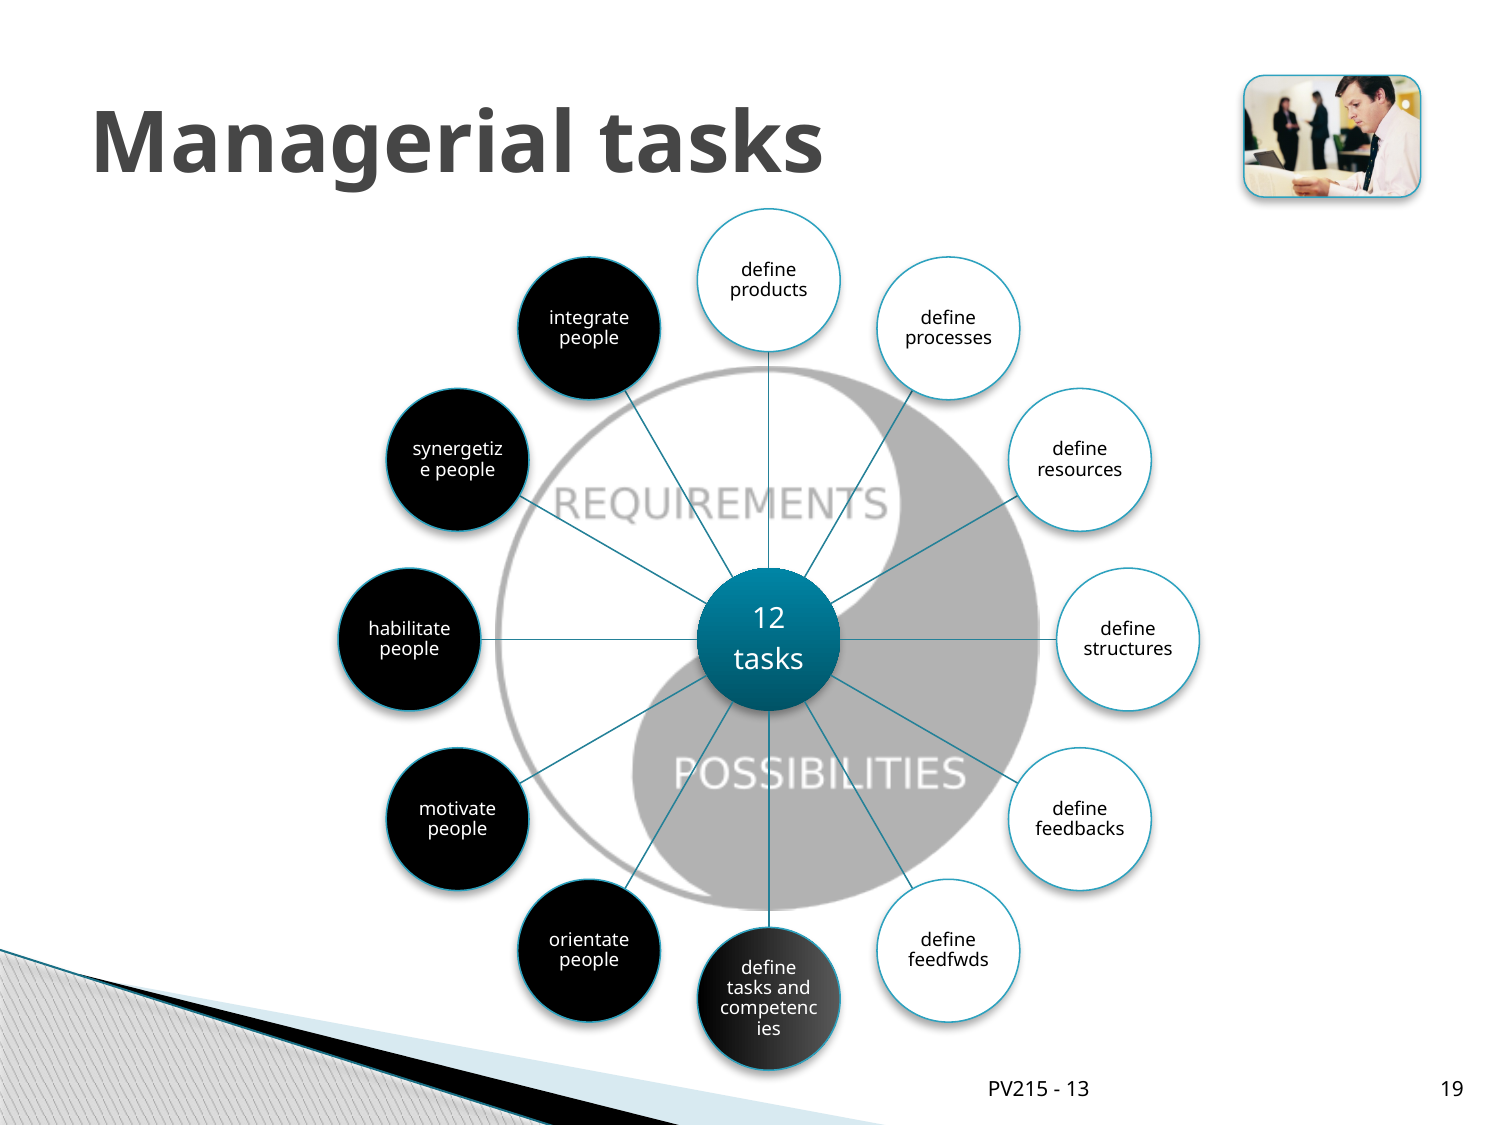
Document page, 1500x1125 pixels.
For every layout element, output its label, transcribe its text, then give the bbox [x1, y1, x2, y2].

footer PV215 - 13 [718, 1086, 1105, 1112]
title Managerial tasks [75, 45, 1425, 204]
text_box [0, 205, 1500, 1074]
text_box [1243, 74, 1422, 198]
slide_number 19 [1418, 1086, 1479, 1112]
